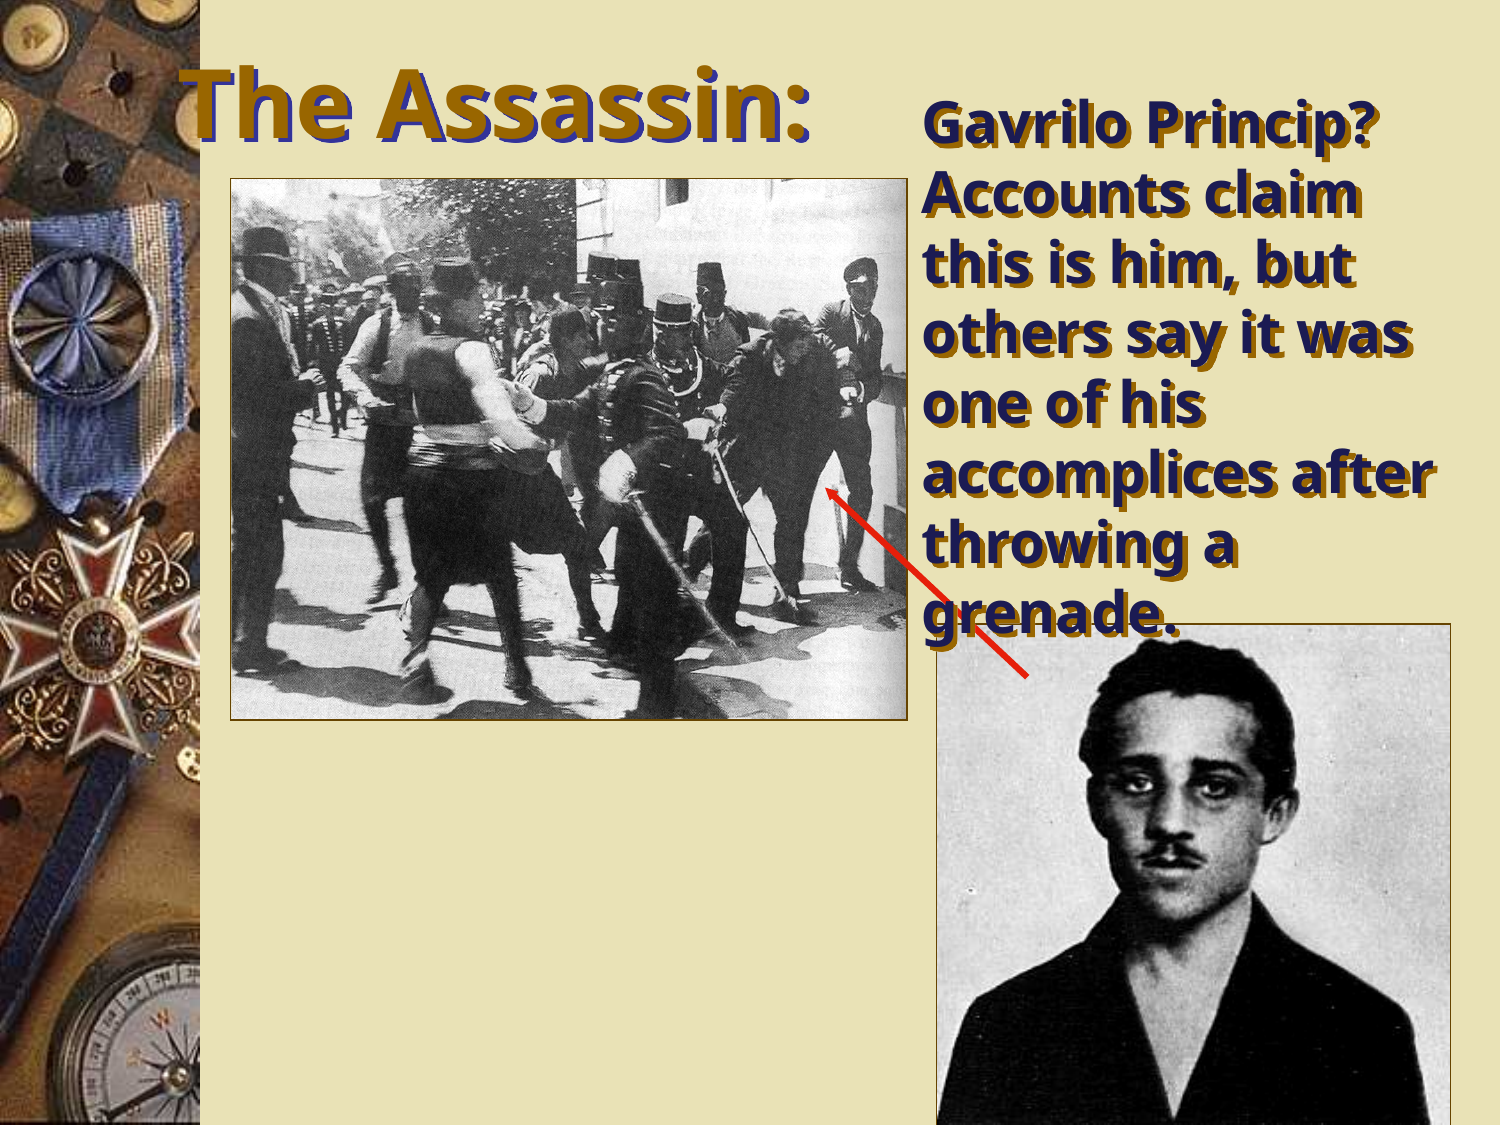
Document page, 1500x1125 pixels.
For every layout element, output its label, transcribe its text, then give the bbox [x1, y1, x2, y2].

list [937, 624, 1451, 1125]
text_box Gavrilo Princip? Accounts claim this is him, but others say it was one of his accomplices after throwing a grenade. [906, 78, 1500, 653]
picture [0, 0, 200, 1125]
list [230, 178, 907, 720]
text_box The Assassin: [62, 34, 1475, 165]
